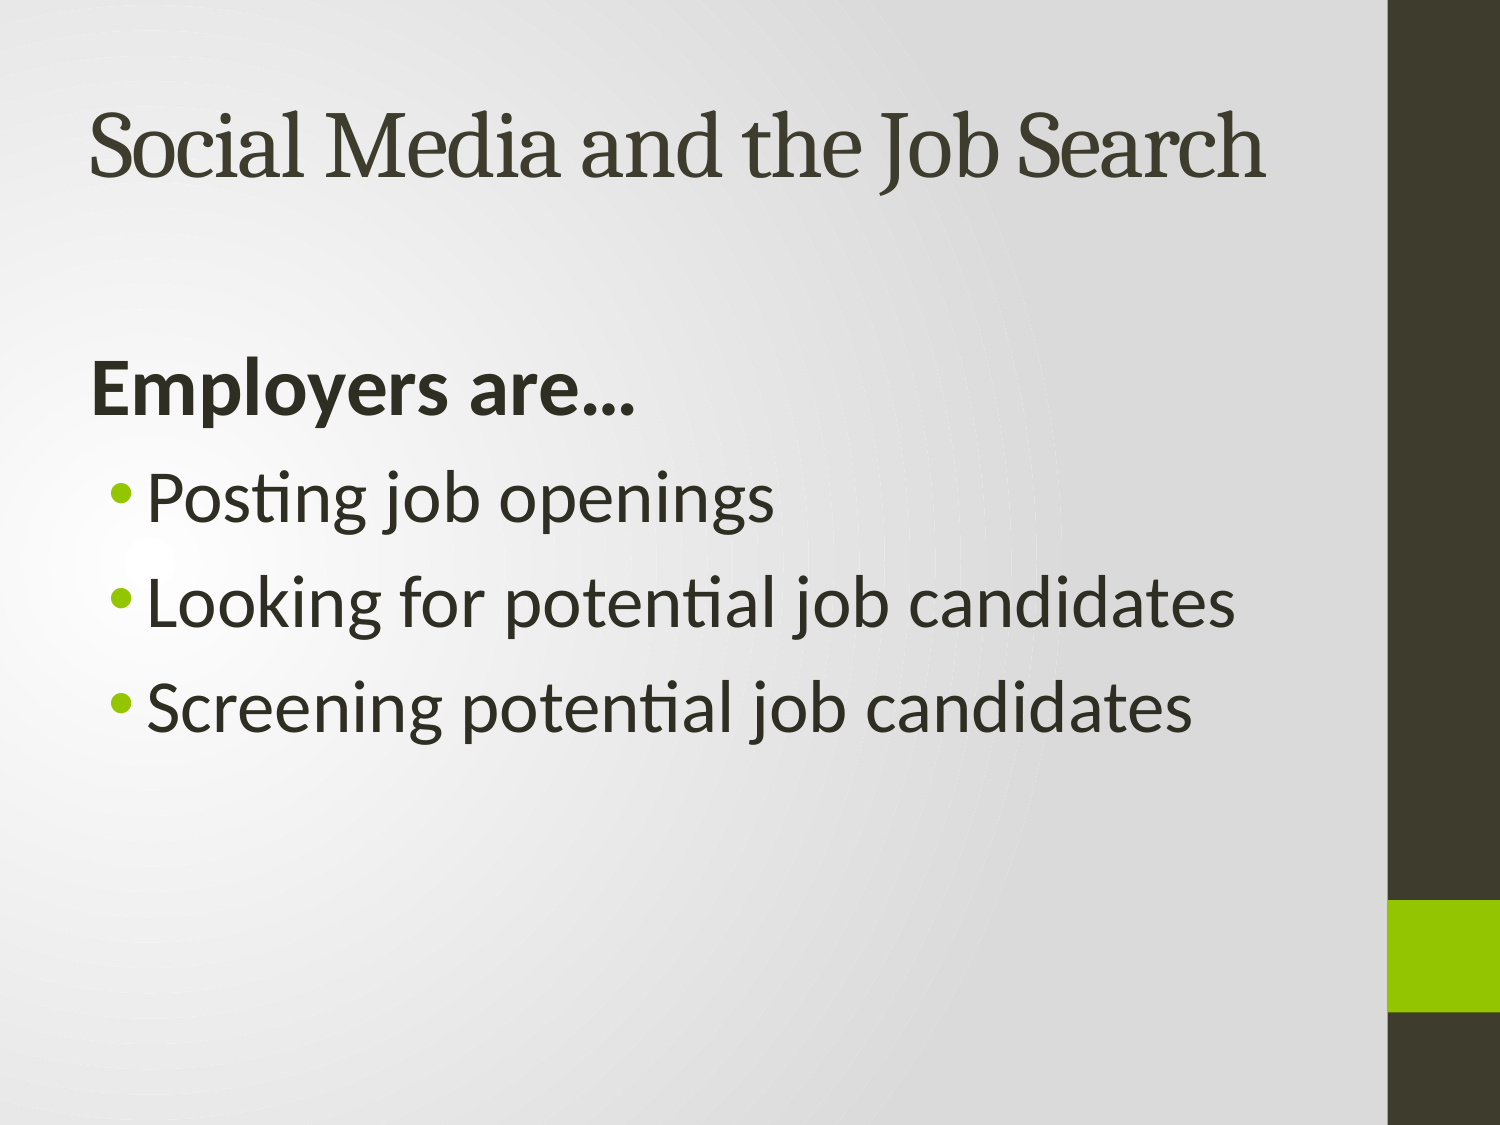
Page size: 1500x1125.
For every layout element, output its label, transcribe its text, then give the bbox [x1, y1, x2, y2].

list Employers are… Posting job openings Looking for potential job candidates Screening potential job candidates [75, 324, 1325, 1050]
title Social Media and the Job Search [75, 45, 1375, 233]
